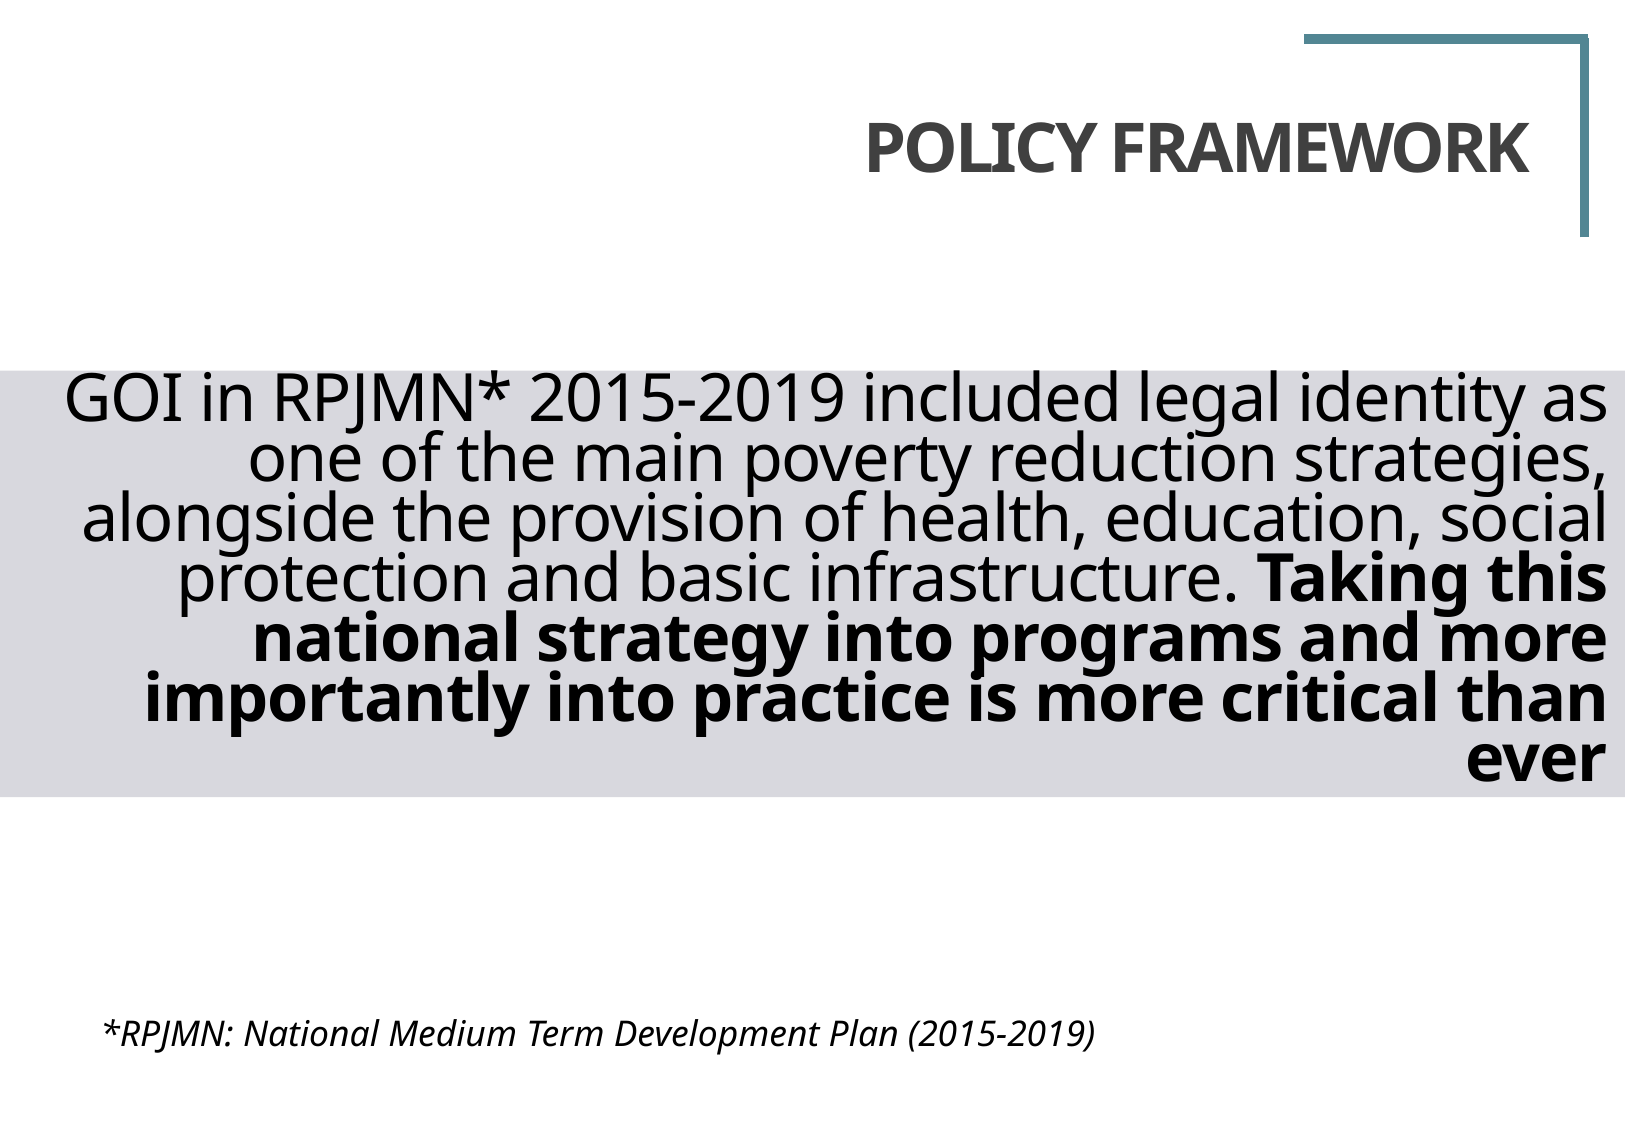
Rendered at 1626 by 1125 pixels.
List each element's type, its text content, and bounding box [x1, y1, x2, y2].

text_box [1304, 37, 1589, 238]
text_box GOI in RPJMN* 2015-2019 included legal identity as one of the main poverty reduction strategies, alongside the provision of health, education, social protection and basic infrastructure. Taking this national strategy into programs and more importantly into practice is more critical than ever [0, 370, 1625, 798]
title POLICY FRAMEWORK [53, 74, 1304, 226]
text_box *RPJMN: National Medium Term Development Plan (2015-2019) [83, 1002, 1114, 1062]
